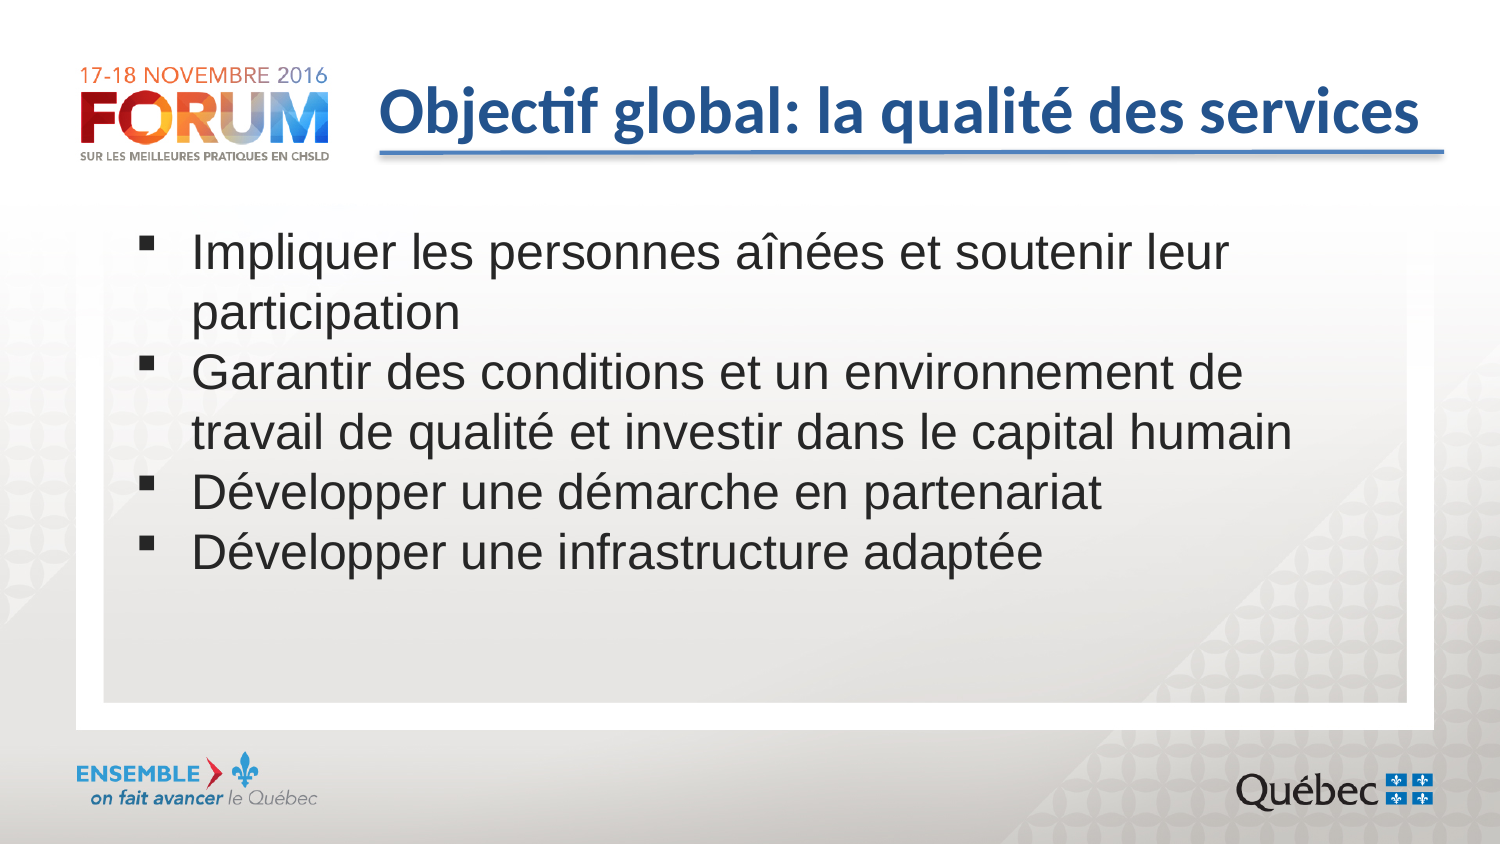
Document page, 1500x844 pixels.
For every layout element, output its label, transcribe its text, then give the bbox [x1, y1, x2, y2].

picture [0, 0, 1500, 844]
title Objectif global: la qualité des services [364, 59, 1445, 194]
subtitle Impliquer les personnes aînées et soutenir leur participation Garantir des conditions et un environnement de travail de qualité et investir dans le capital humain Développer une démarche en partenariat Développer une infrastructure adaptée [120, 212, 1388, 703]
